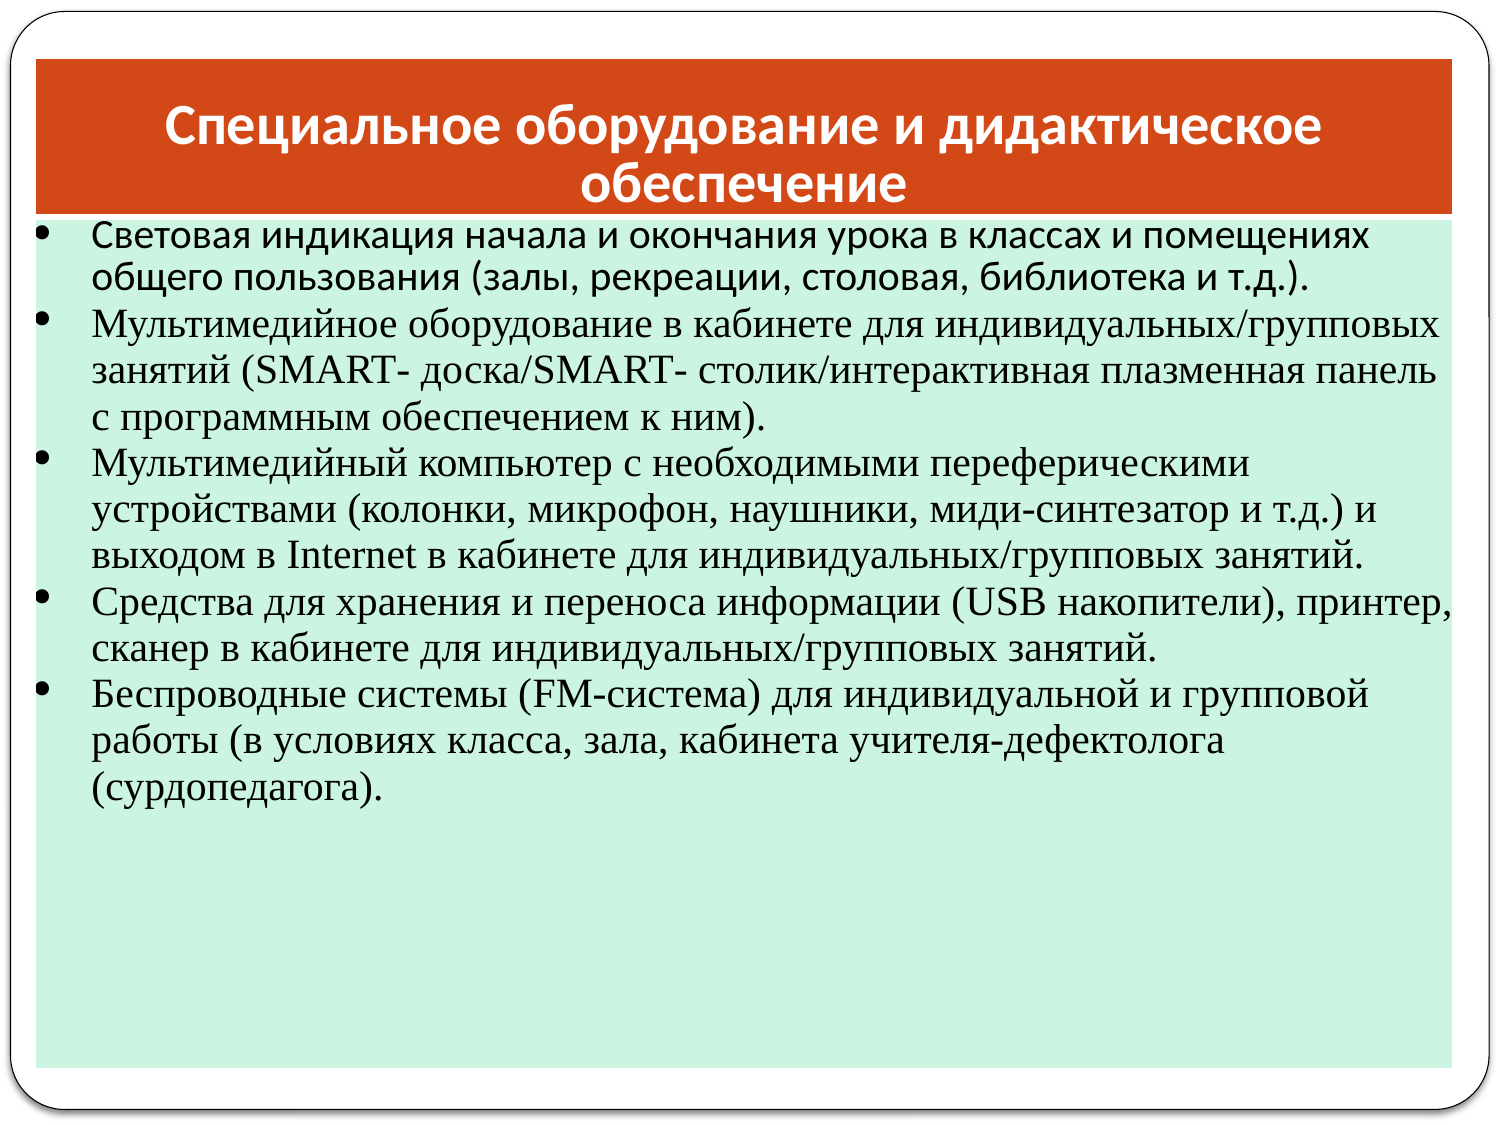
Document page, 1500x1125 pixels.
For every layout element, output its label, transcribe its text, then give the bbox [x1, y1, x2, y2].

table_cell Световая индикация начала и окончания урока в классах и помещениях общего пользования (залы, рекреации, столовая, библиотека и т.д.). Мультимедийное оборудование в кабинете для индивидуальных/групповых занятий (SMART- доска/SMART- столик/интерактивная плазменная панель с программным обеспечением к ним). Мультимедийный компьютер с необходимыми переферическими устройствами (колонки, микрофон, наушники, миди-синтезатор и т.д.) и выходом в Internet в кабинете для индивидуальных/групповых занятий. Средства для хранения и переноса информации (USB накопители), принтер, сканер в кабинете для индивидуальных/групповых занятий. Беспроводные системы (FM-система) для индивидуальной и групповой работы (в условиях класса, зала, кабинета учителя-дефектолога (сурдопедагога). [36, 220, 1452, 1068]
table_header Специальное оборудование и дидактическое обеспечение [36, 59, 1452, 214]
